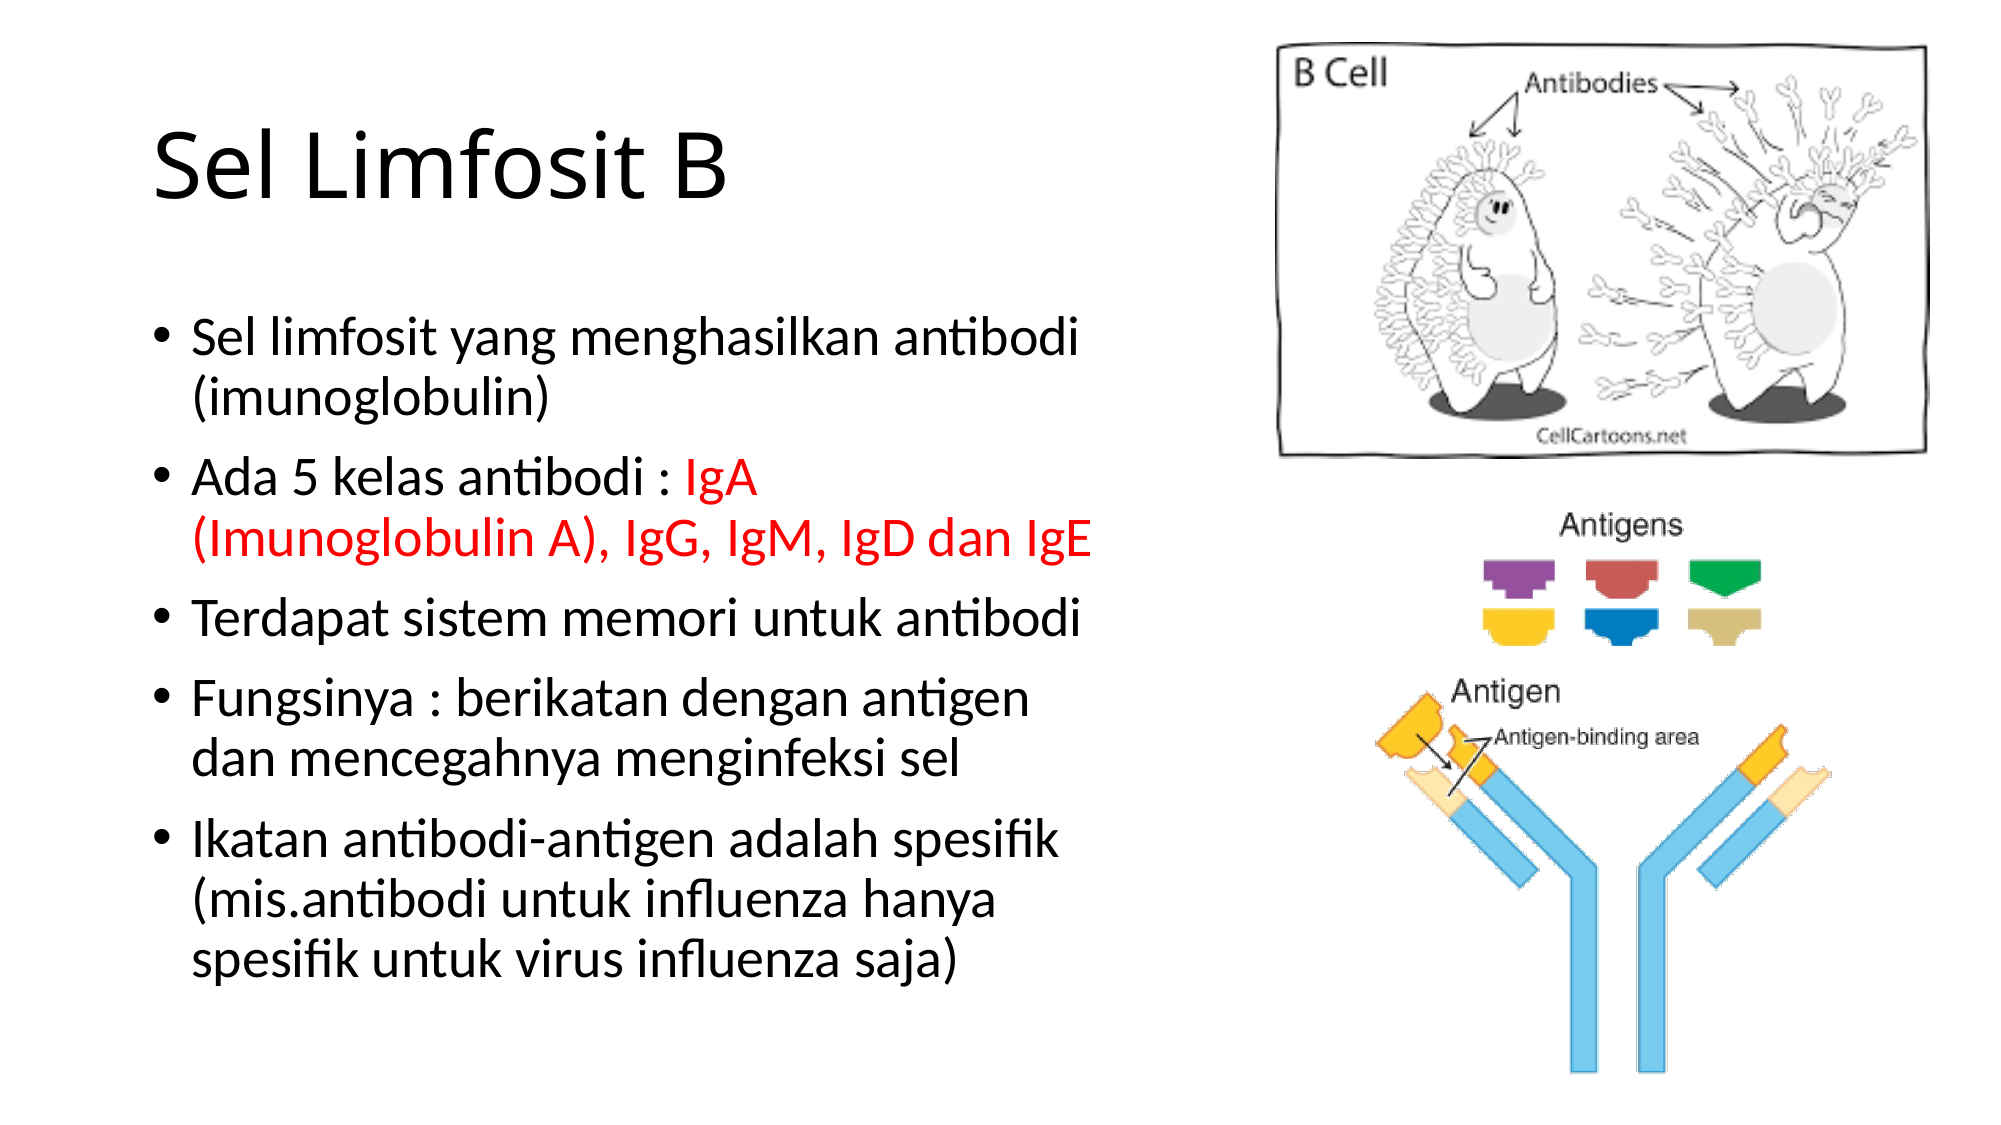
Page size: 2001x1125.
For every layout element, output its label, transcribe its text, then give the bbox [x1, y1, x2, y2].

list Sel limfosit yang menghasilkan antibodi (imunoglobulin) Ada 5 kelas antibodi : IgA (Imunoglobulin A), IgG, IgM, IgD dan IgE Terdapat sistem memori untuk antibodi Fungsinya : berikatan dengan antigen dan mencegahnya menginfeksi sel Ikatan antibodi-antigen adalah spesifik (mis.antibodi untuk influenza hanya spesifik untuk virus influenza saja) [137, 299, 1109, 1014]
picture [1275, 42, 1931, 459]
title Sel Limfosit B [137, 59, 1275, 278]
picture [1342, 475, 1863, 1088]
